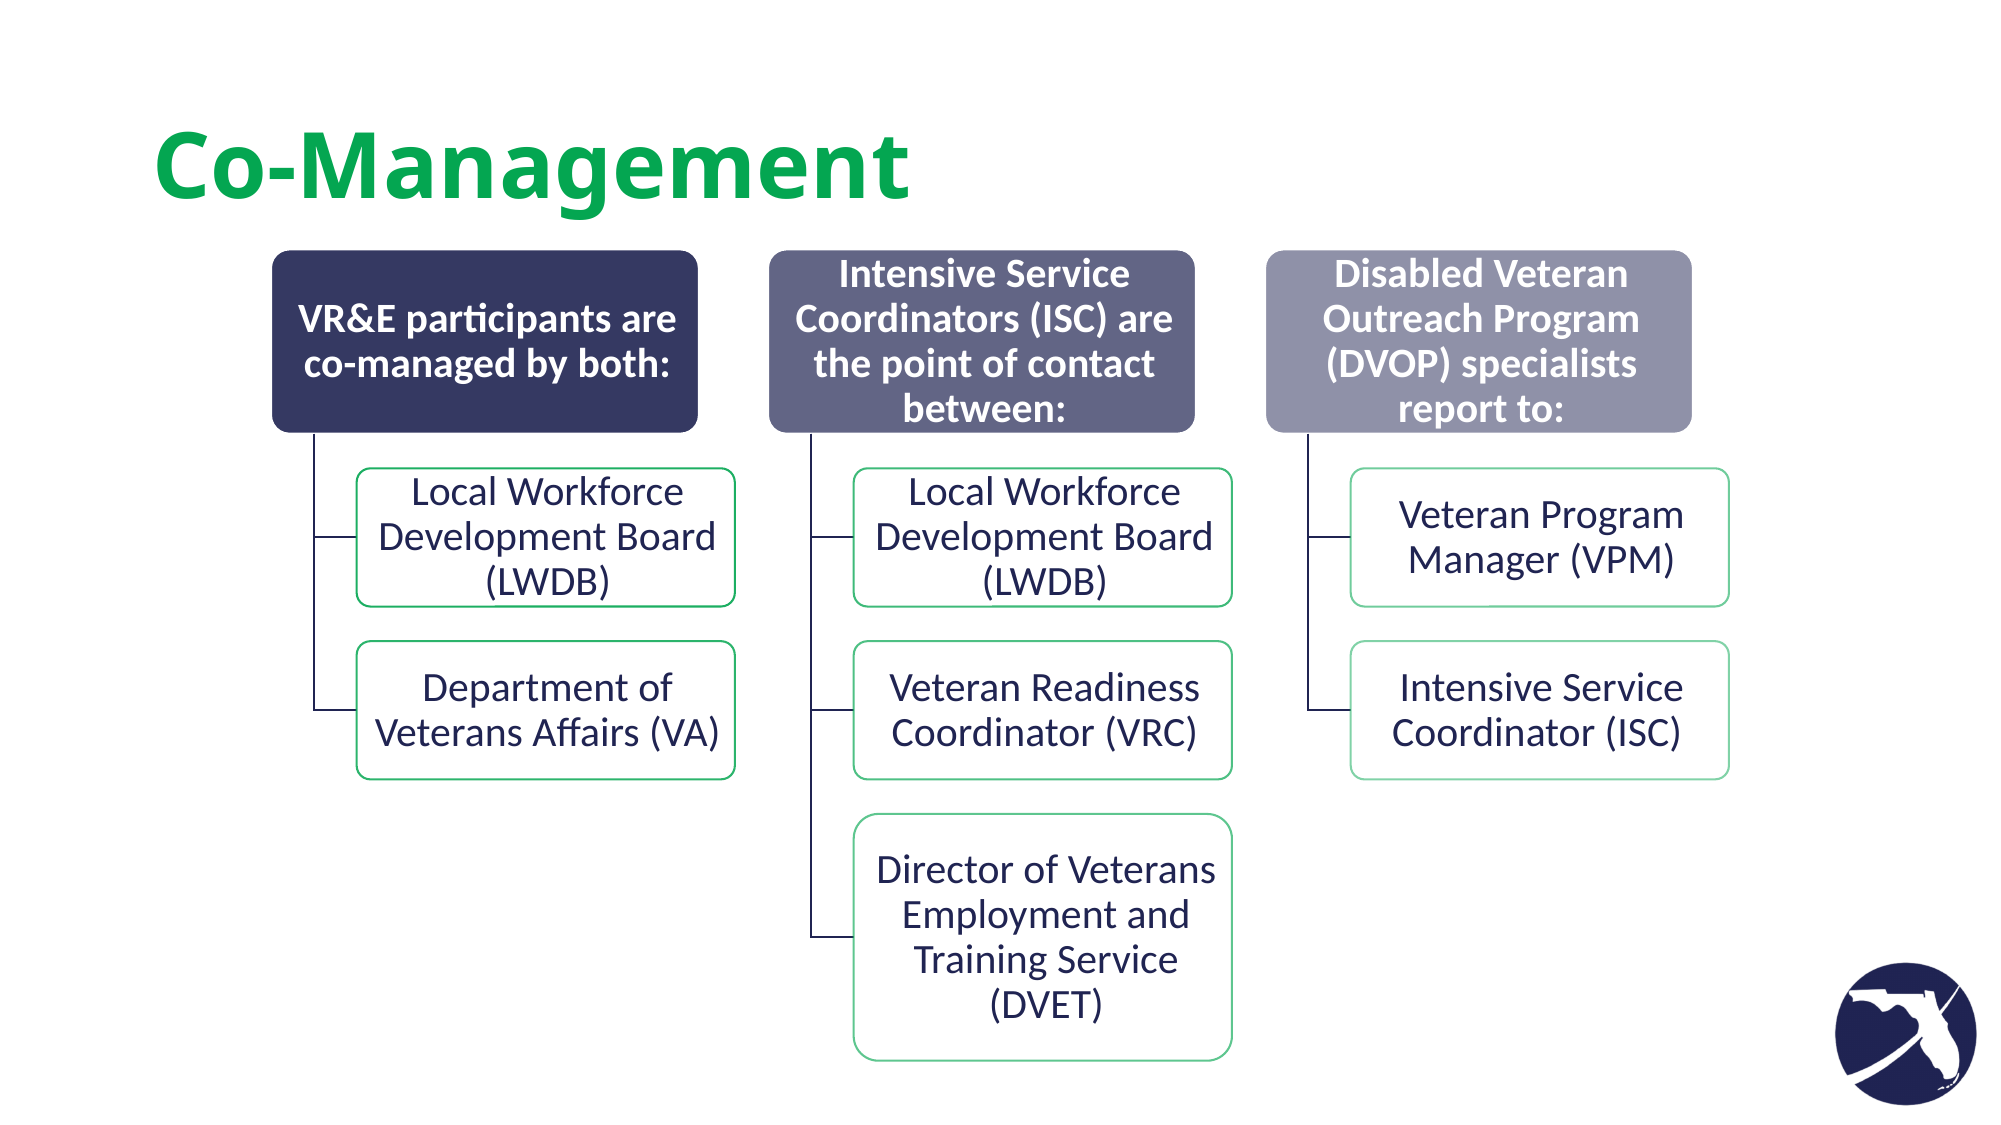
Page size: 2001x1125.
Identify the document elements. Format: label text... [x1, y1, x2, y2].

title Co-Management [137, 59, 1863, 278]
picture [1834, 961, 1979, 1109]
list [270, 226, 1730, 1084]
